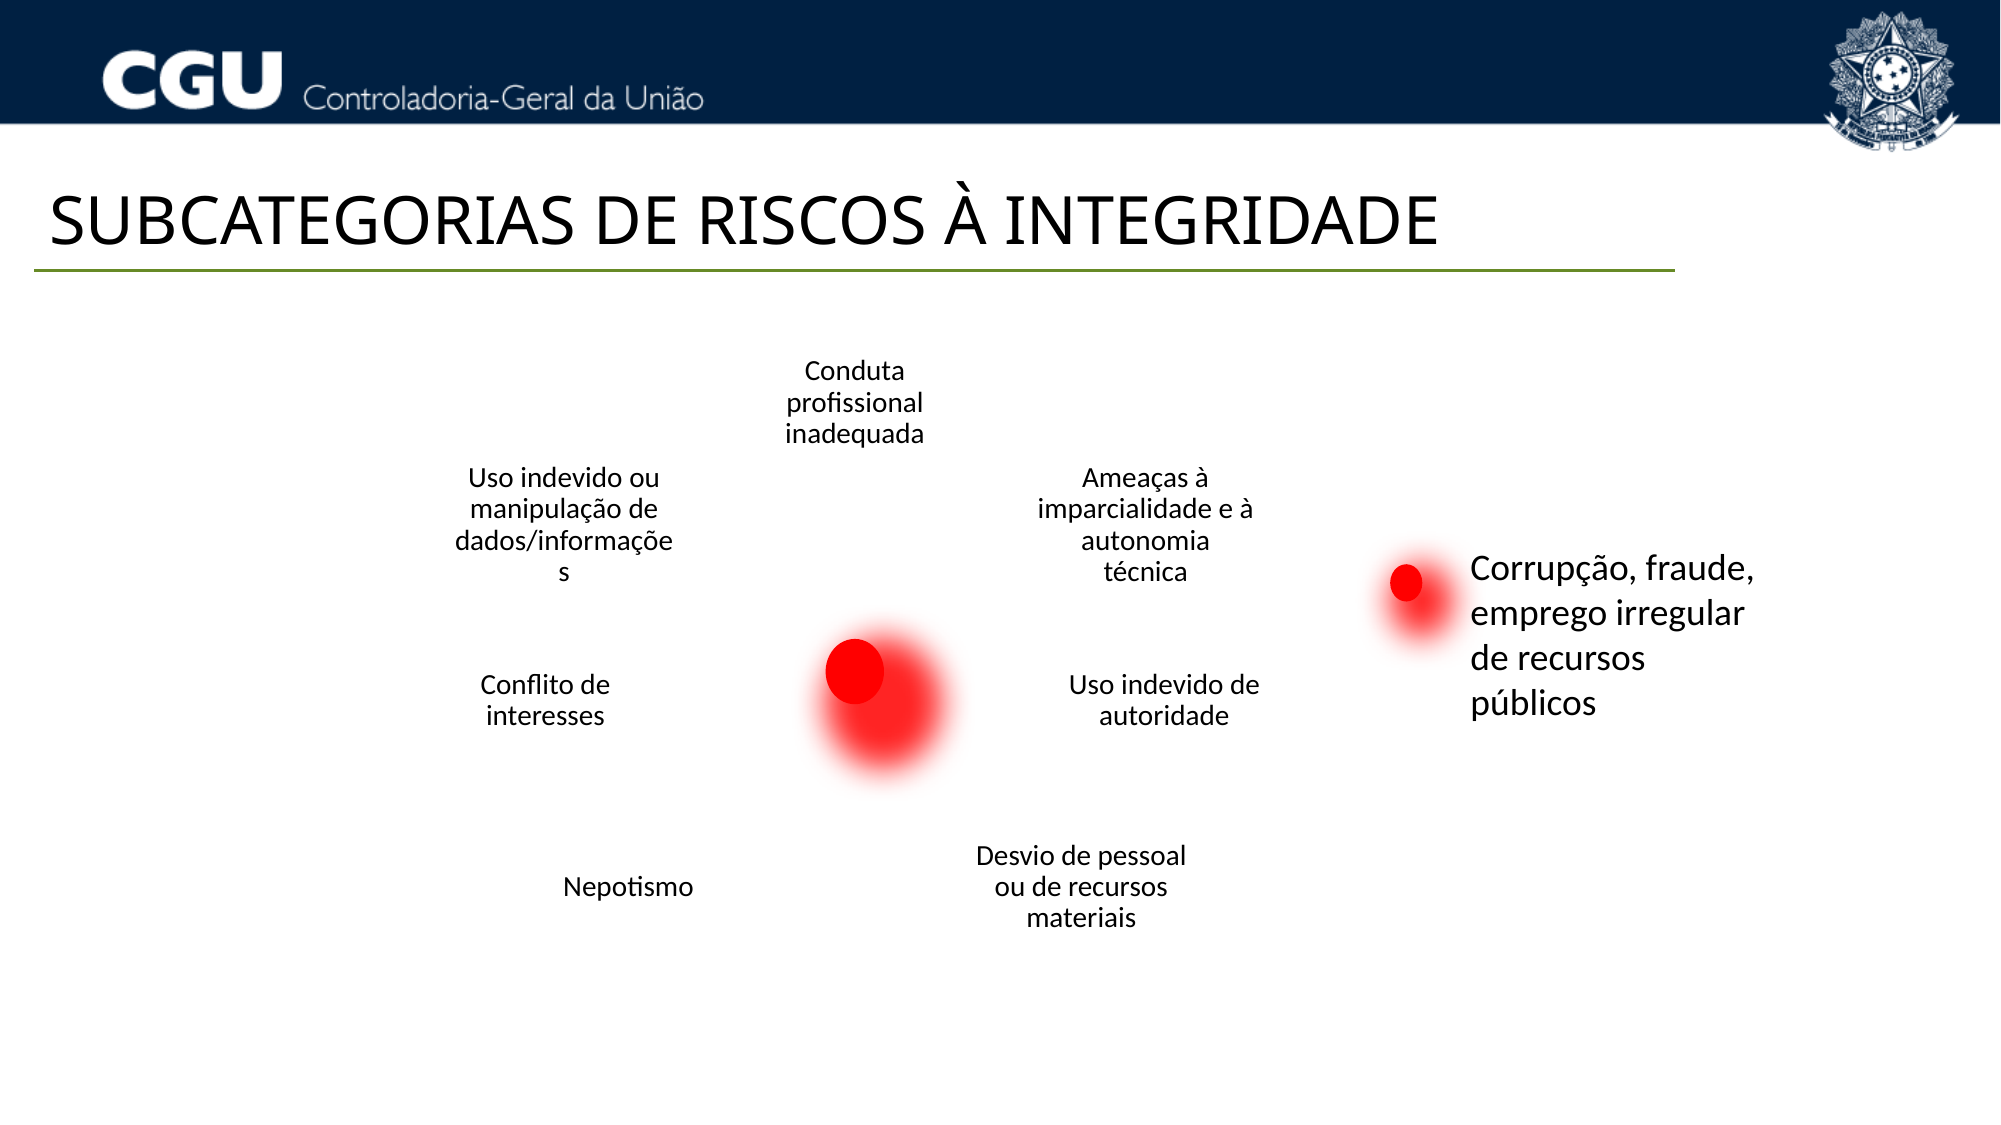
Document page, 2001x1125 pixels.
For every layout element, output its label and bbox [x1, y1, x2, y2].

picture [0, 0, 2001, 1125]
text_box [0, 341, 1773, 953]
text_box [34, 170, 1827, 281]
